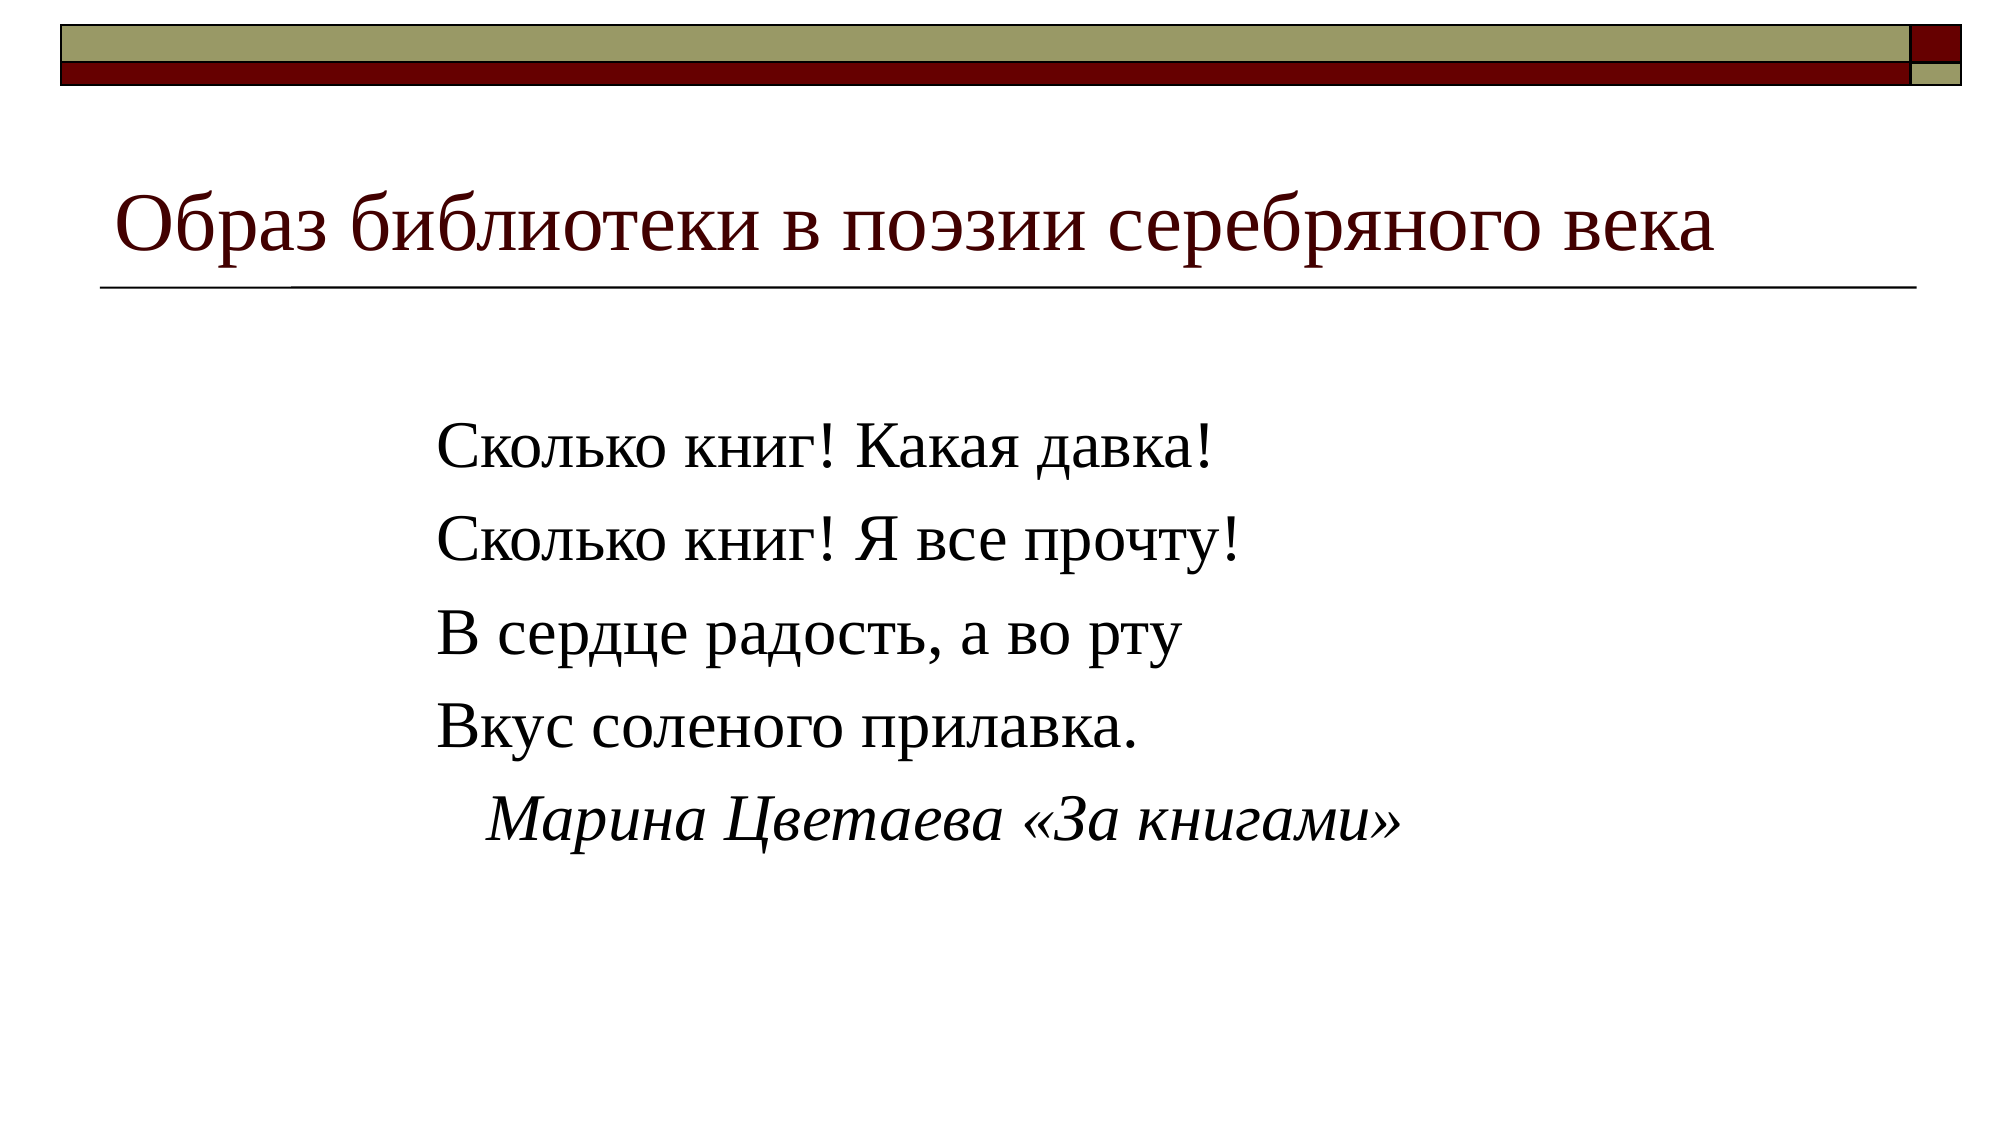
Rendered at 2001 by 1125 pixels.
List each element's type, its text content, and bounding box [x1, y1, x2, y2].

title Образ библиотеки в поэзии серебряного века [99, 87, 1900, 275]
list Сколько книг! Какая давка! Сколько книг! Я все прочту! В сердце радость, а во рту Вкус соленого прилавка. Марина Цветаева «За книгами» [421, 299, 1675, 1006]
